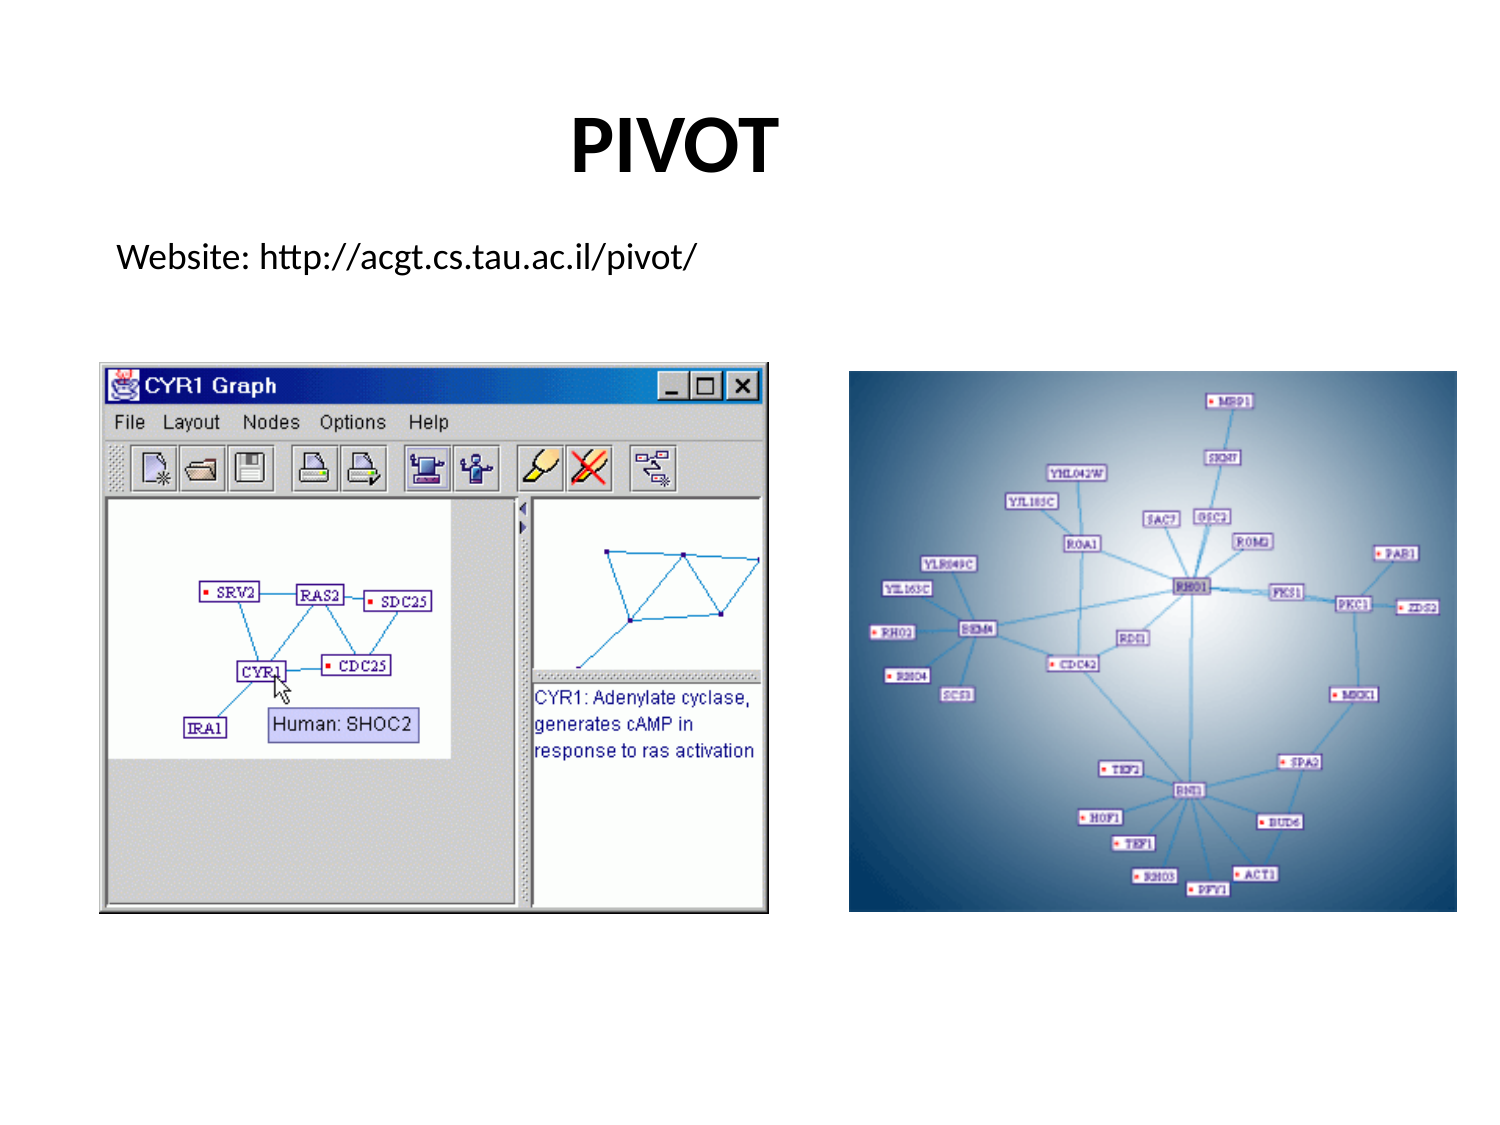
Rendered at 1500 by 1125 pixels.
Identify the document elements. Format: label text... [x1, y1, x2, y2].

picture [849, 371, 1457, 912]
text_box Website: http://acgt.cs.tau.ac.il/pivot/ [101, 224, 713, 285]
picture [99, 362, 769, 915]
text_box PIVOT [0, 45, 1350, 233]
